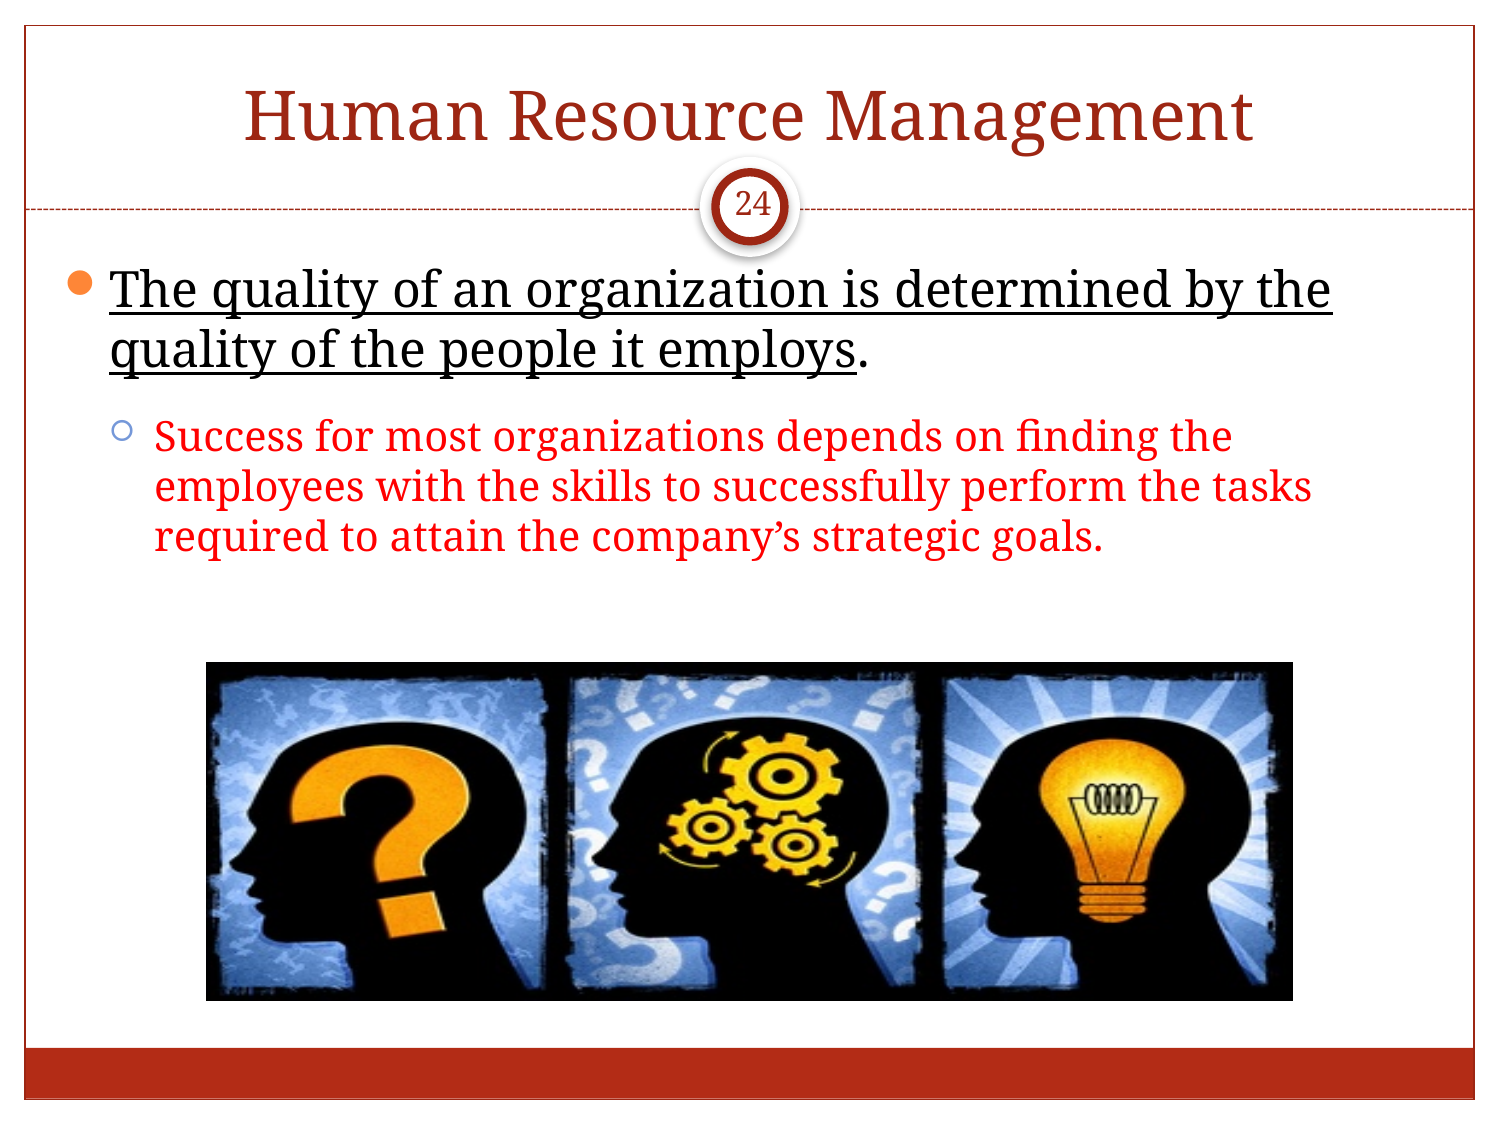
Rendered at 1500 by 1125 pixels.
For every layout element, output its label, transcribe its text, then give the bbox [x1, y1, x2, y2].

picture [206, 662, 1293, 1001]
list The quality of an organization is determined by the quality of the people it employs. Success for most organizations depends on finding the employees with the skills to successfully perform the tasks required to attain the company’s strategic goals. [49, 250, 1445, 1001]
title Human Resource Management [49, 37, 1450, 162]
slide_number 24 [715, 168, 791, 241]
